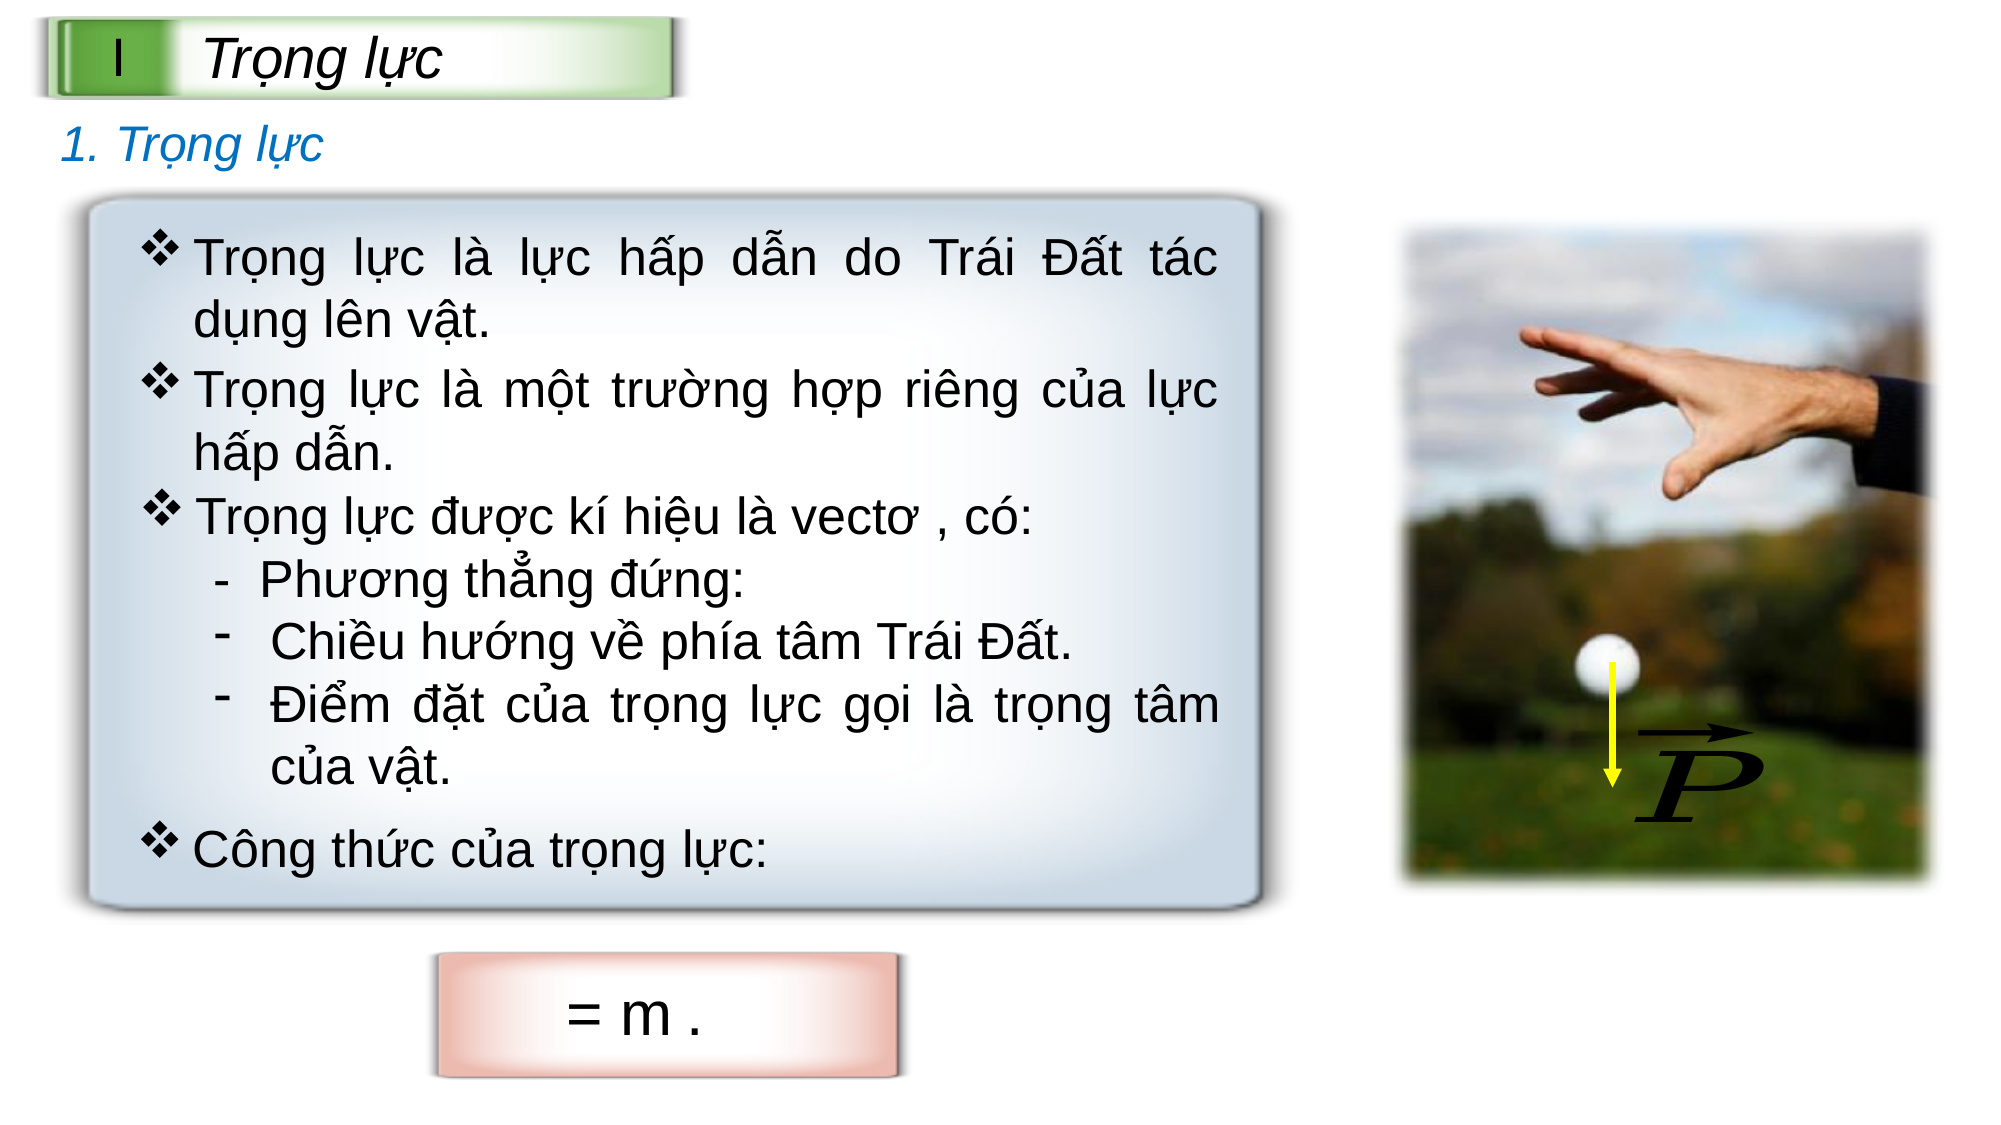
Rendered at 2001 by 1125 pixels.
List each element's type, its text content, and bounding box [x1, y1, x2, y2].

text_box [424, 951, 913, 1080]
text_box 1. Trọng lực [45, 103, 473, 179]
picture [55, 186, 1300, 925]
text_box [1387, 214, 1945, 911]
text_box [0, 10, 1407, 100]
